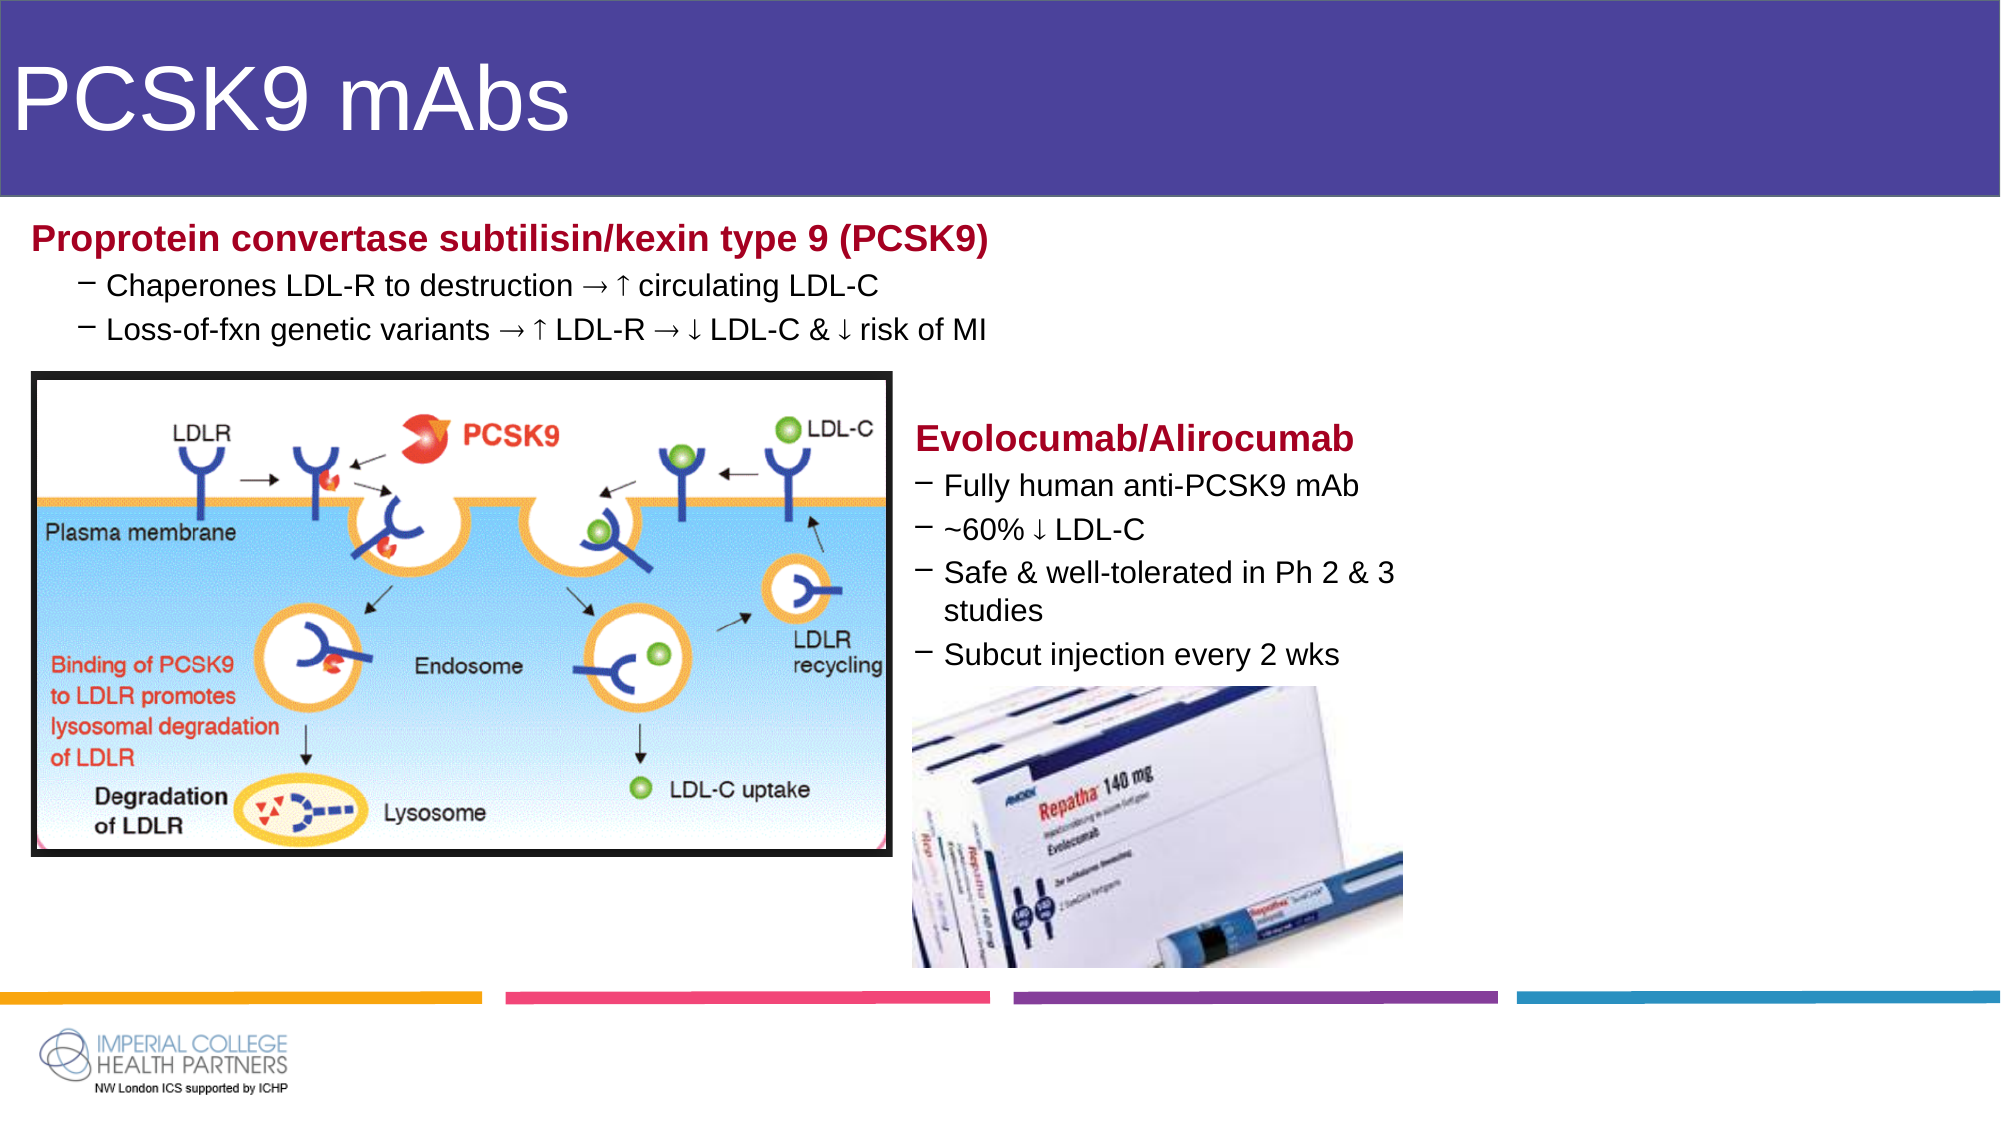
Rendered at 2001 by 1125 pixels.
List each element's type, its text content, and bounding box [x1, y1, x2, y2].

picture [38, 1023, 299, 1104]
text_box PCSK9 mAbs [0, 12, 1013, 176]
text_box Evolocumab/Alirocumab Fully human anti-PCSK9 mAb ~60%  LDL-C Safe & well-tolerated in Ph 2 & 3 studies Subcut injection every 2 wks [900, 406, 1441, 679]
text_box Proprotein convertase subtilisin/kexin type 9 (PCSK9) Chaperones LDL-R to destruction   circulating LDL-C Loss-of-fxn genetic variants   LDL-R   LDL-C &  risk of MI [19, 208, 1130, 354]
picture [30, 371, 893, 857]
picture [912, 686, 1403, 968]
